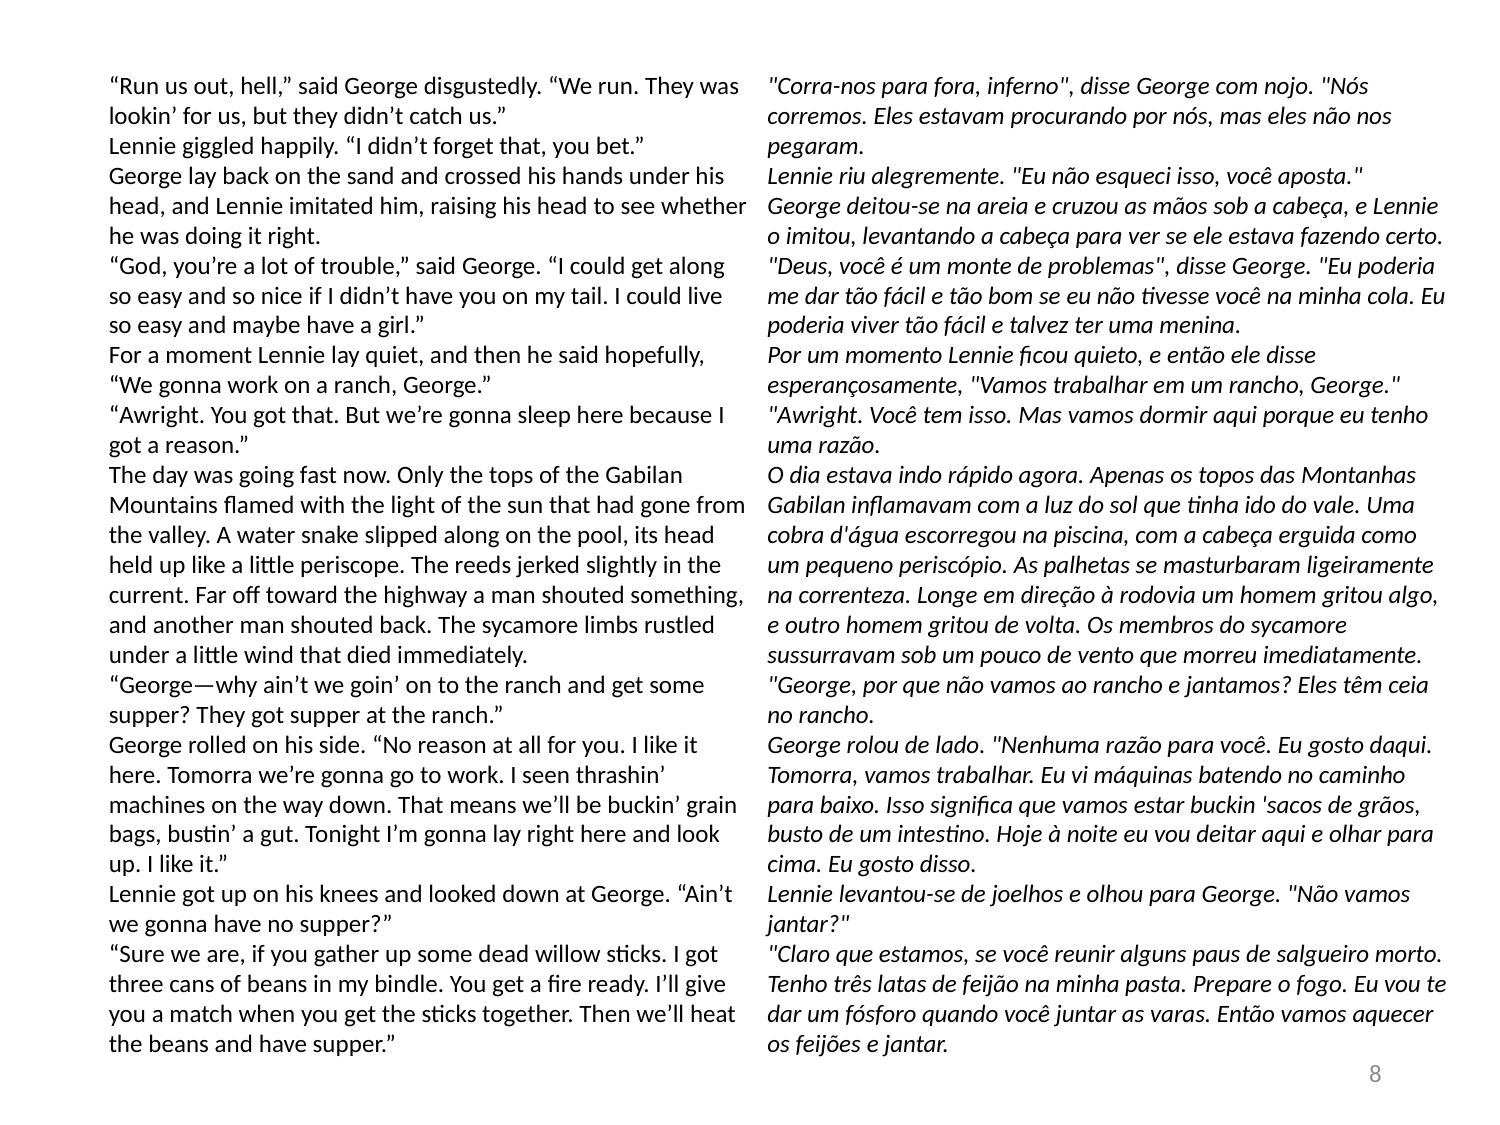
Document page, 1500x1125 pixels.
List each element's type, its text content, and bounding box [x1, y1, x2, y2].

text_box “Run us out, hell,” said George disgustedly. “We run. They was lookin’ for us, but they didn’t catch us.” Lennie giggled happily. “I didn’t forget that, you bet.” George lay back on the sand and crossed his hands under his head, and Lennie imitated him, raising his head to see whether he was doing it right. “God, you’re a lot of trouble,” said George. “I could get along so easy and so nice if I didn’t have you on my tail. I could live so easy and maybe have a girl.” For a moment Lennie lay quiet, and then he said hopefully, “We gonna work on a ranch, George.” “Awright. You got that. But we’re gonna sleep here because I got a reason.” The day was going fast now. Only the tops of the Gabilan Mountains flamed with the light of the sun that had gone from the valley. A water snake slipped along on the pool, its head held up like a little periscope. The reeds jerked slightly in the current. Far off toward the highway a man shouted something, and another man shouted back. The sycamore limbs rustled under a little wind that died immediately. “George—why ain’t we goin’ on to the ranch and get some supper? They got supper at the ranch.” George rolled on his side. “No reason at all for you. I like it here. Tomorra we’re gonna go to work. I seen thrashin’ machines on the way down. That means we’ll be buckin’ grain bags, bustin’ a gut. Tonight I’m gonna lay right here and look up. I like it.” Lennie got up on his knees and looked down at George. “Ain’t we gonna have no supper?” “Sure we are, if you gather up some dead willow sticks. I got three cans of beans in my bindle. You get a fire ready. I’ll give you a match when you get the sticks together. Then we’ll heat the beans and have supper.” [94, 62, 752, 1065]
text_box "Corra-nos para fora, inferno", disse George com nojo. "Nós corremos. Eles estavam procurando por nós, mas eles não nos pegaram. Lennie riu alegremente. "Eu não esqueci isso, você aposta." George deitou-se na areia e cruzou as mãos sob a cabeça, e Lennie o imitou, levantando a cabeça para ver se ele estava fazendo certo. "Deus, você é um monte de problemas", disse George. "Eu poderia me dar tão fácil e tão bom se eu não tivesse você na minha cola. Eu poderia viver tão fácil e talvez ter uma menina. Por um momento Lennie ficou quieto, e então ele disse esperançosamente, "Vamos trabalhar em um rancho, George." "Awright. Você tem isso. Mas vamos dormir aqui porque eu tenho uma razão. O dia estava indo rápido agora. Apenas os topos das Montanhas Gabilan inflamavam com a luz do sol que tinha ido do vale. Uma cobra d'água escorregou na piscina, com a cabeça erguida como um pequeno periscópio. As palhetas se masturbaram ligeiramente na correnteza. Longe em direção à rodovia um homem gritou algo, e outro homem gritou de volta. Os membros do sycamore sussurravam sob um pouco de vento que morreu imediatamente. "George, por que não vamos ao rancho e jantamos? Eles têm ceia no rancho. George rolou de lado. "Nenhuma razão para você. Eu gosto daqui. Tomorra, vamos trabalhar. Eu vi máquinas batendo no caminho para baixo. Isso significa que vamos estar buckin 'sacos de grãos, busto de um intestino. Hoje à noite eu vou deitar aqui e olhar para cima. Eu gosto disso. Lennie levantou-se de joelhos e olhou para George. "Não vamos jantar?" "Claro que estamos, se você reunir alguns paus de salgueiro morto. Tenho três latas de feijão na minha pasta. Prepare o fogo. Eu vou te dar um fósforo quando você juntar as varas. Então vamos aquecer os feijões e jantar. [752, 62, 1467, 1065]
slide_number 8 [1059, 1042, 1397, 1103]
